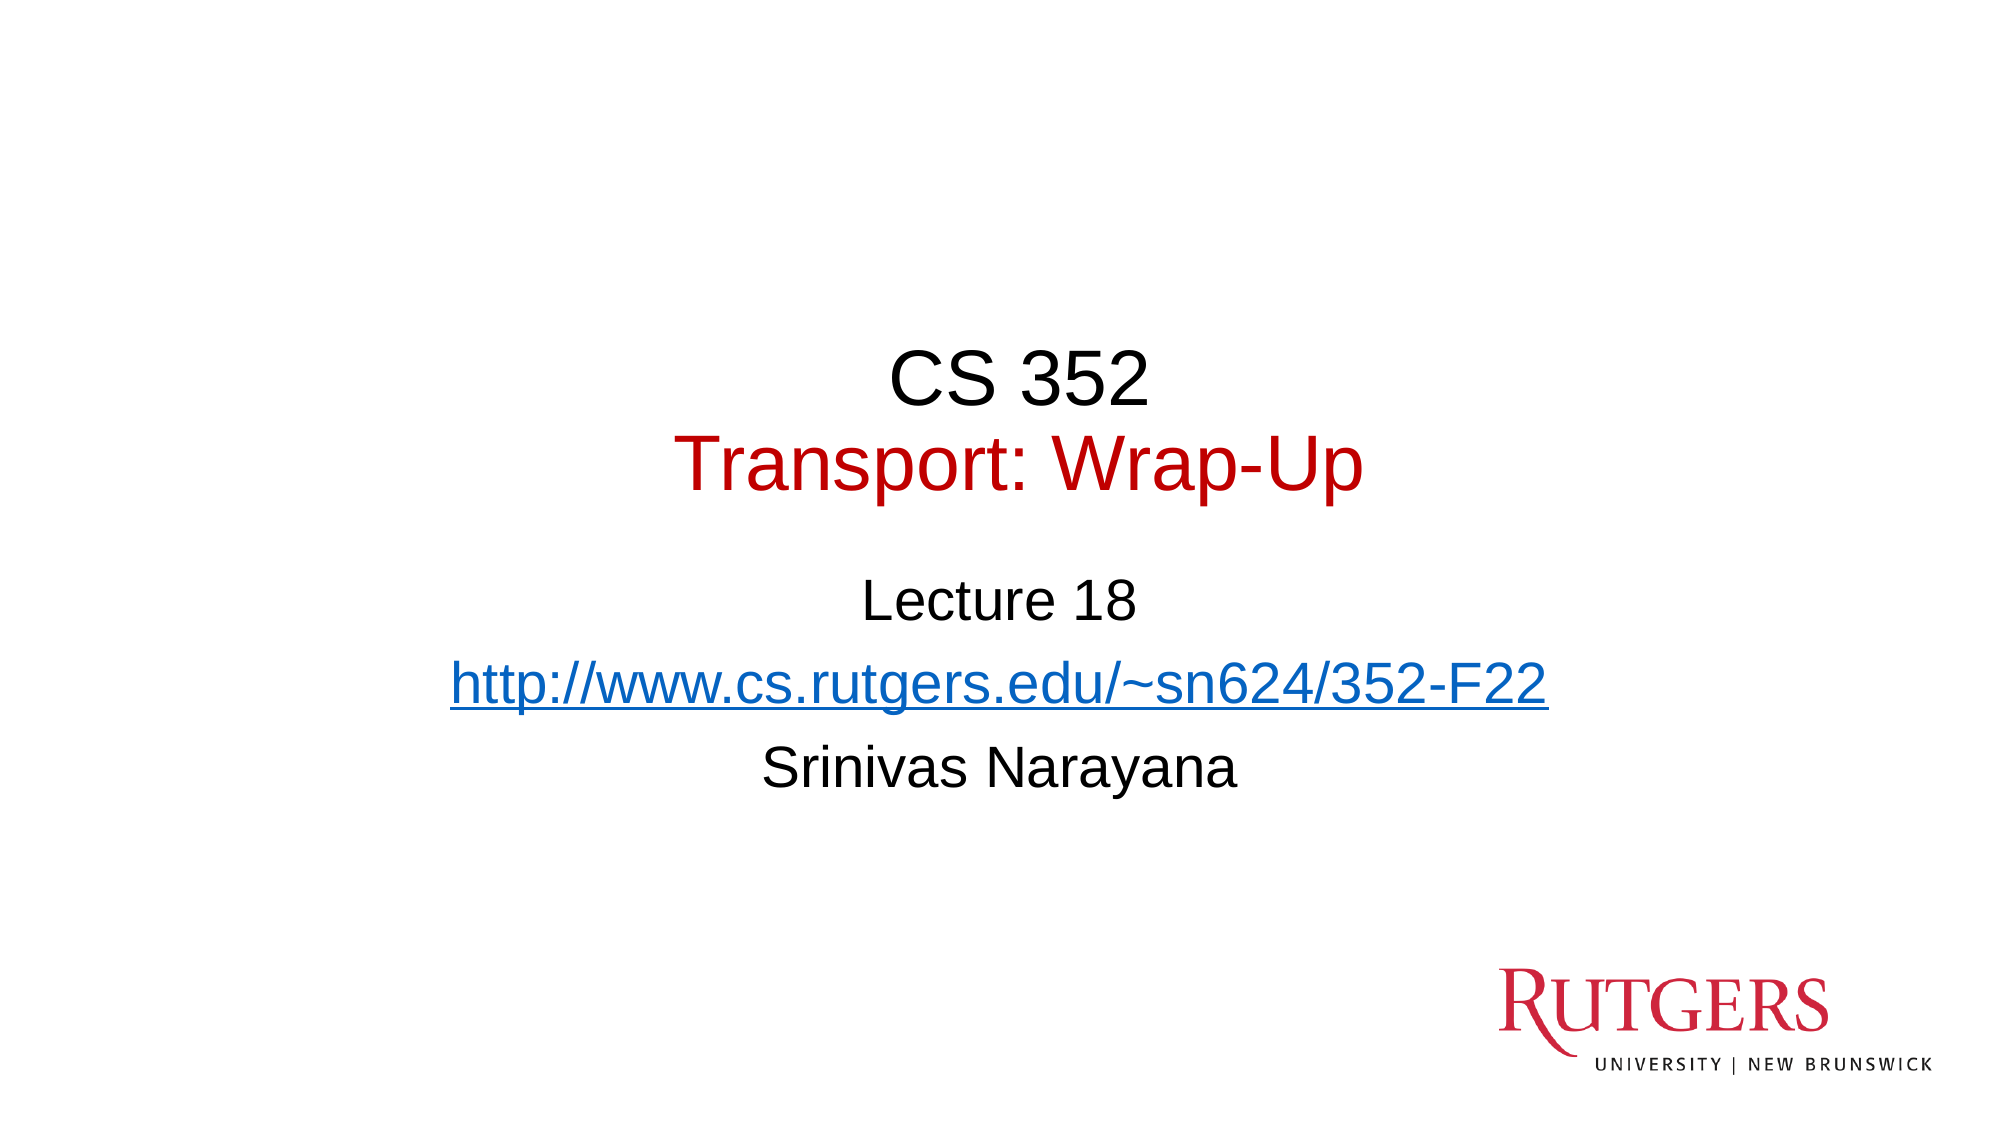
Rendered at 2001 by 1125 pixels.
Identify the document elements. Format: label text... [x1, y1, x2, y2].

picture [1487, 947, 1956, 1097]
title CS 352 Transport: Wrap-Up [123, 327, 1917, 515]
slide_number 1 [1412, 1042, 1863, 1103]
subtitle Lecture 18 http://www.cs.rutgers.edu/~sn624/352-F22 Srinivas Narayana [249, 562, 1750, 888]
